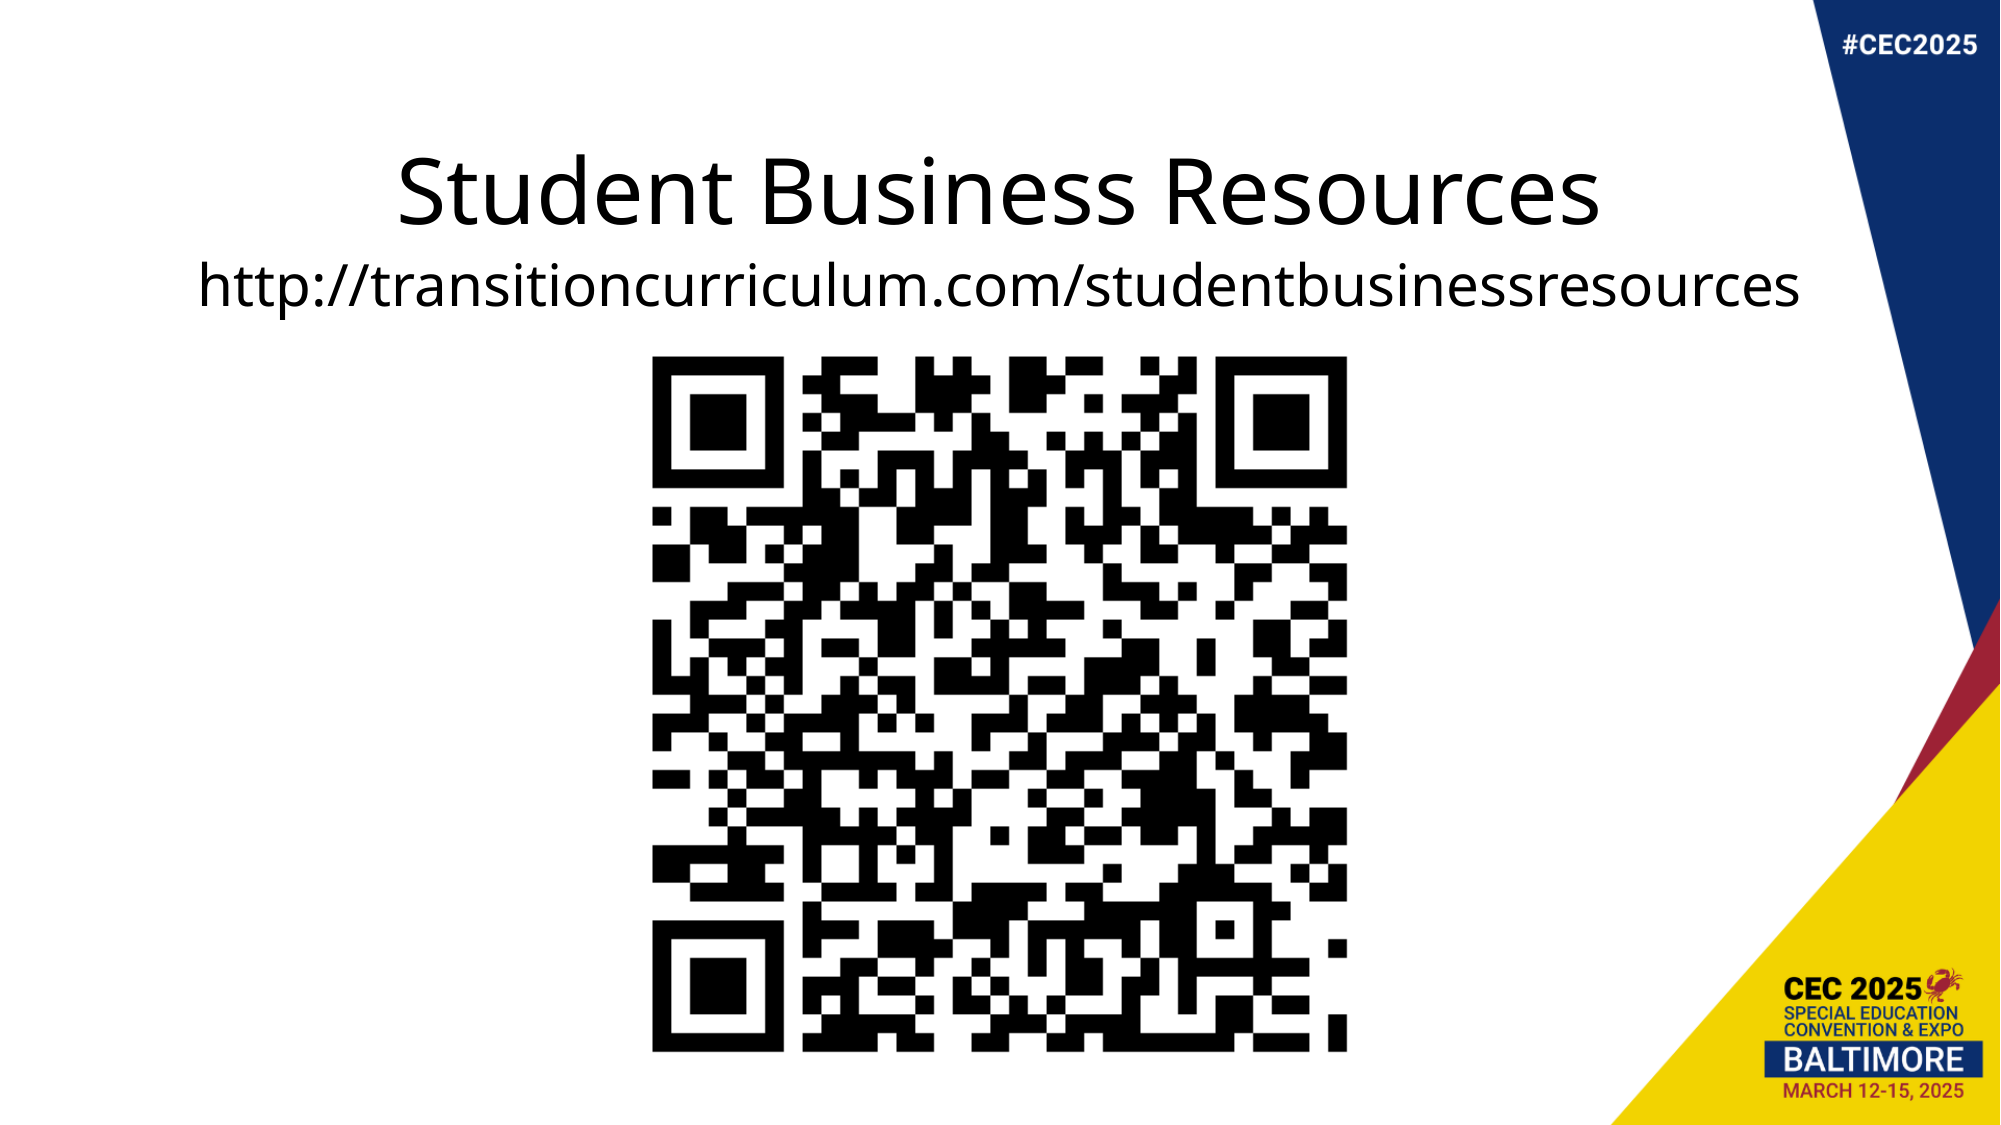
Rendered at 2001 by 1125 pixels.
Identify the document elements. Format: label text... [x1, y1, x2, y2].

title Student Business Resources [137, 111, 1863, 248]
picture [0, 0, 2000, 1125]
list http://transitioncurriculum.com/studentbusinessresources [137, 248, 1863, 947]
